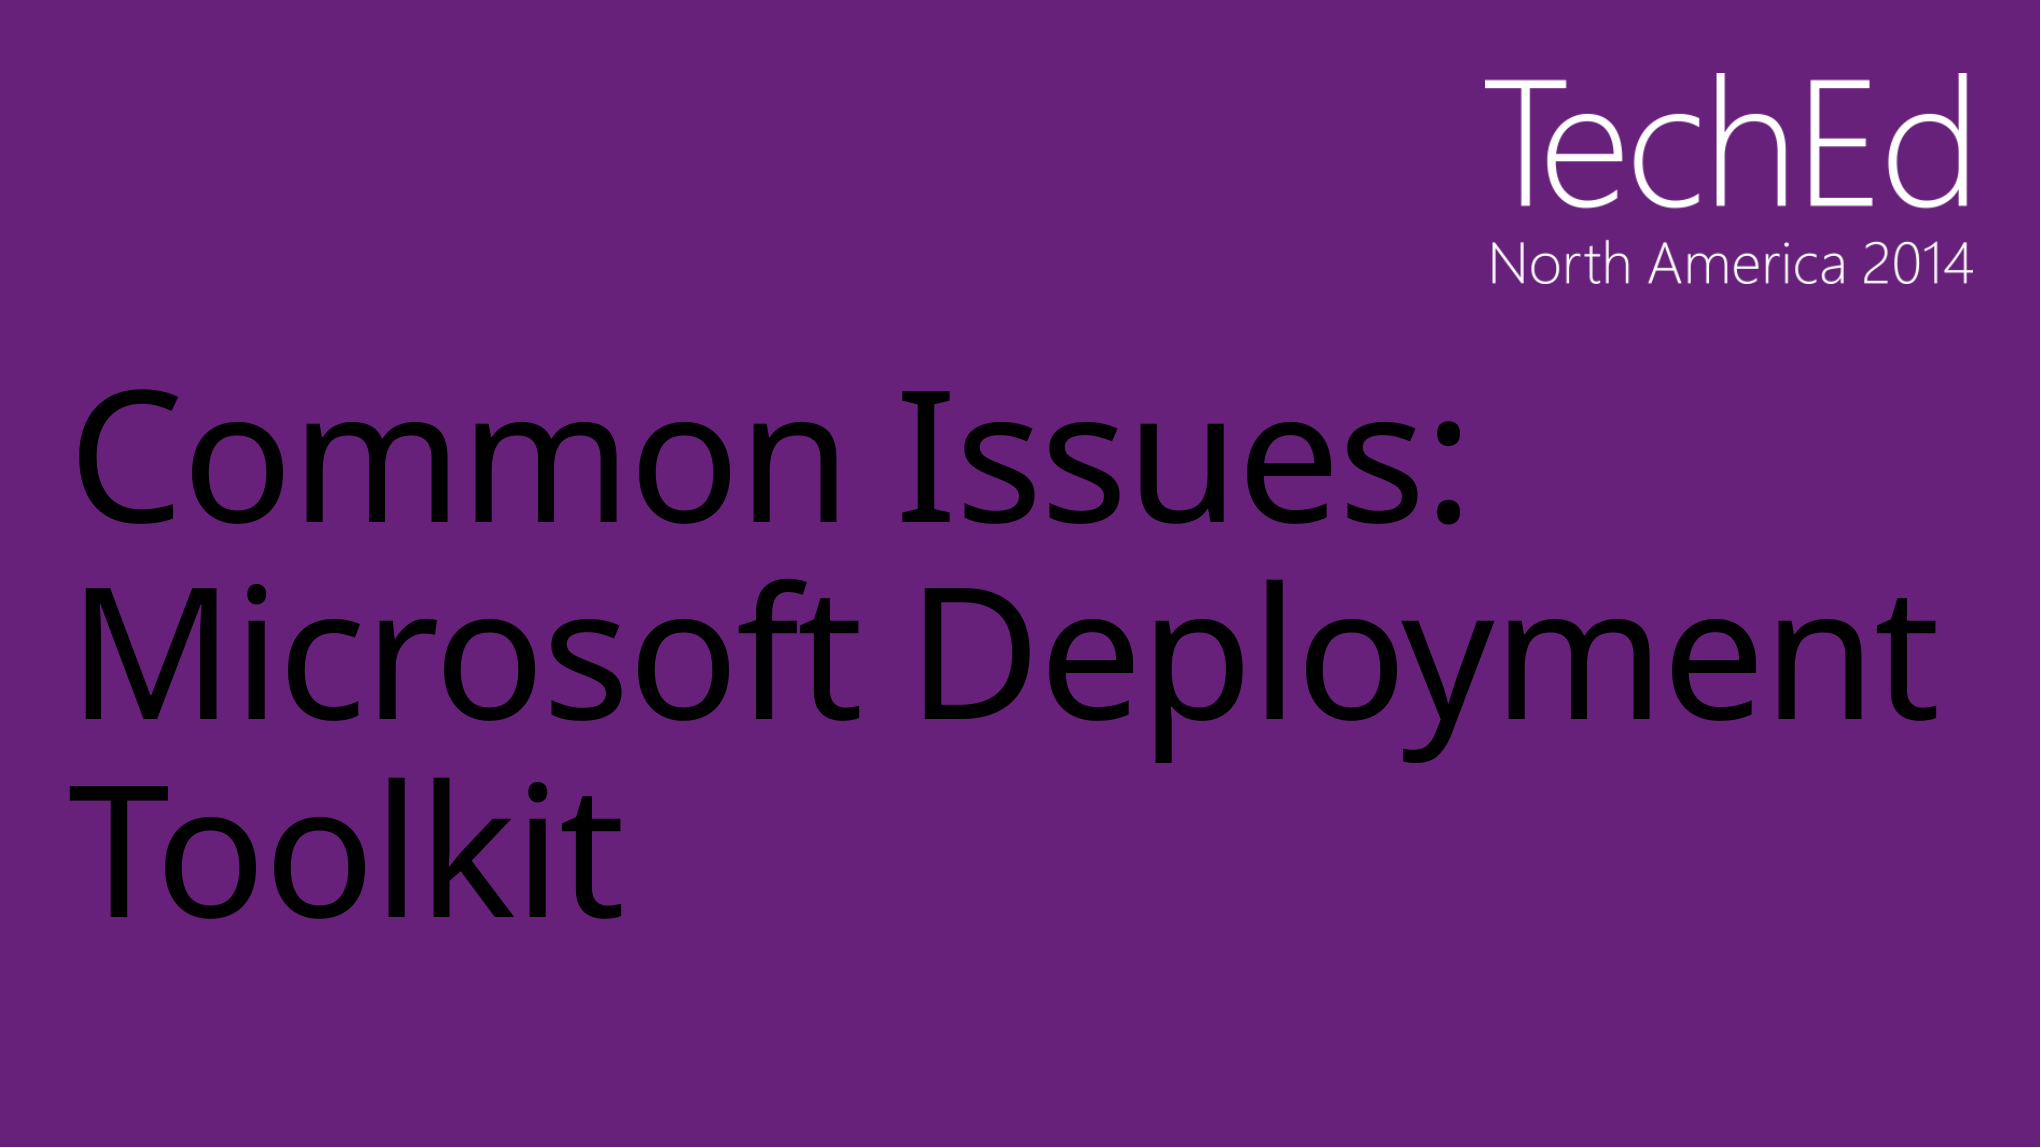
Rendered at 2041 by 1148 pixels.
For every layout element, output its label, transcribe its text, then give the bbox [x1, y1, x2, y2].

title Common Issues: Microsoft Deployment Toolkit [45, 348, 1996, 650]
picture [1485, 73, 1973, 284]
